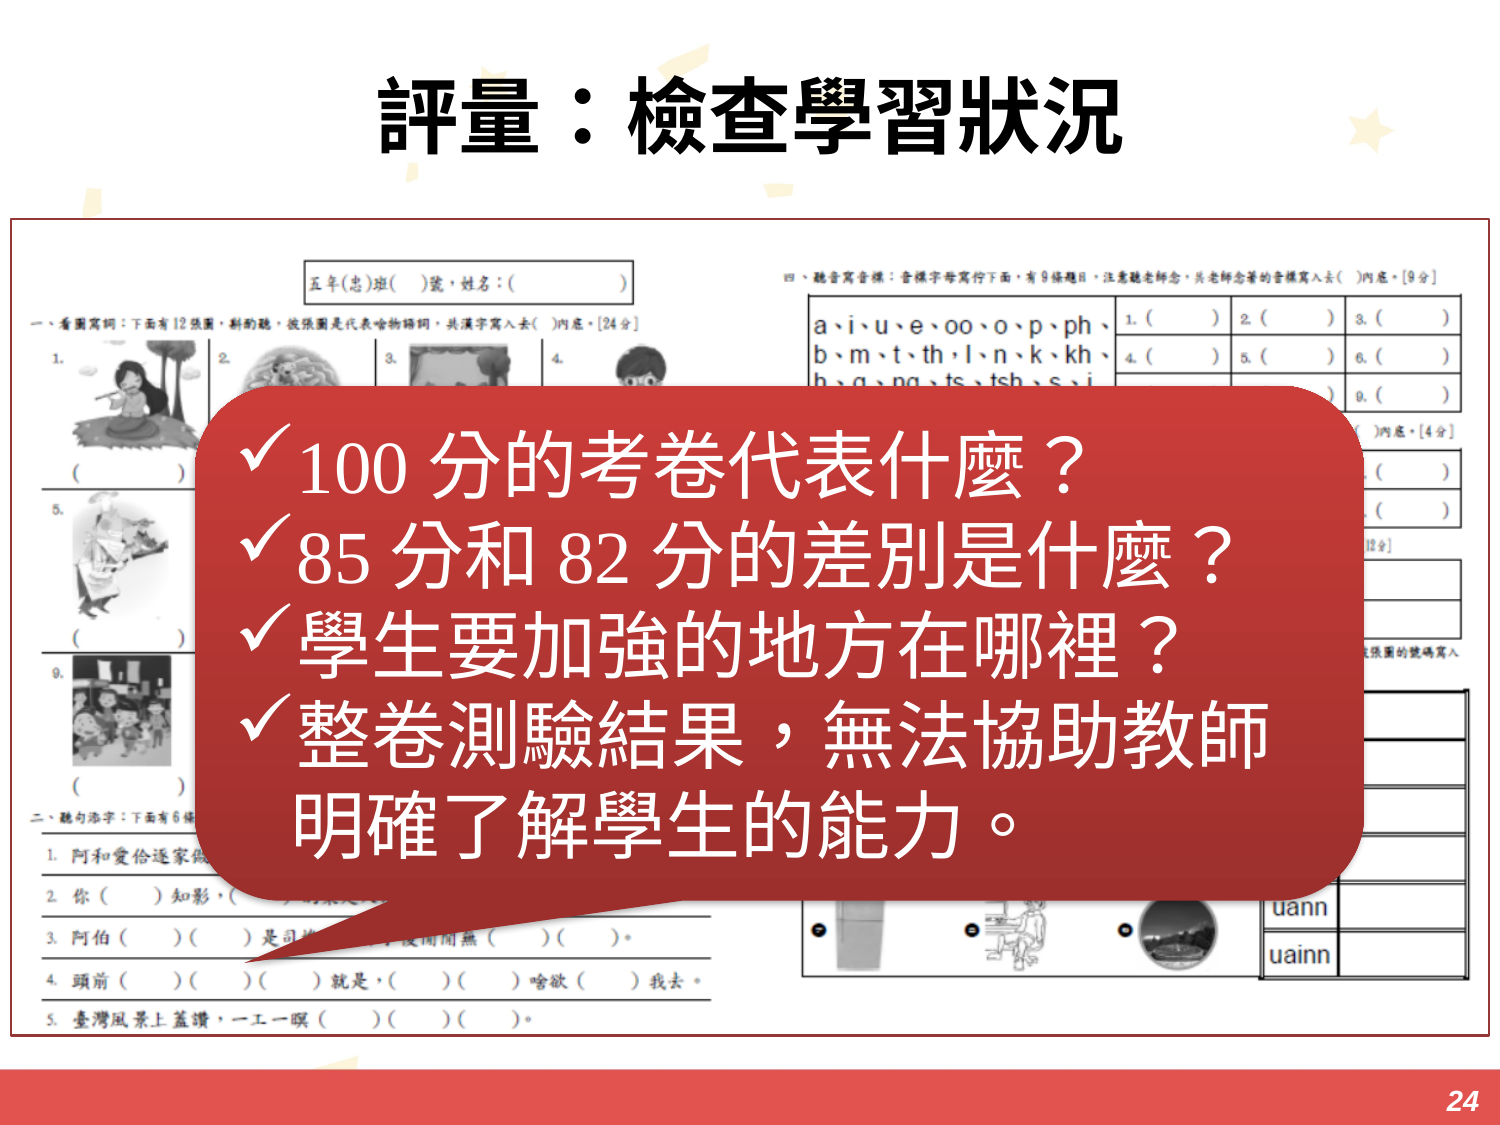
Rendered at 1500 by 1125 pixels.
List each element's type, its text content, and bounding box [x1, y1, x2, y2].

title 評量：檢查學習狀況 [75, 42, 1425, 197]
picture [0, 5, 1500, 1125]
slide_number 24 [1144, 1069, 1495, 1125]
